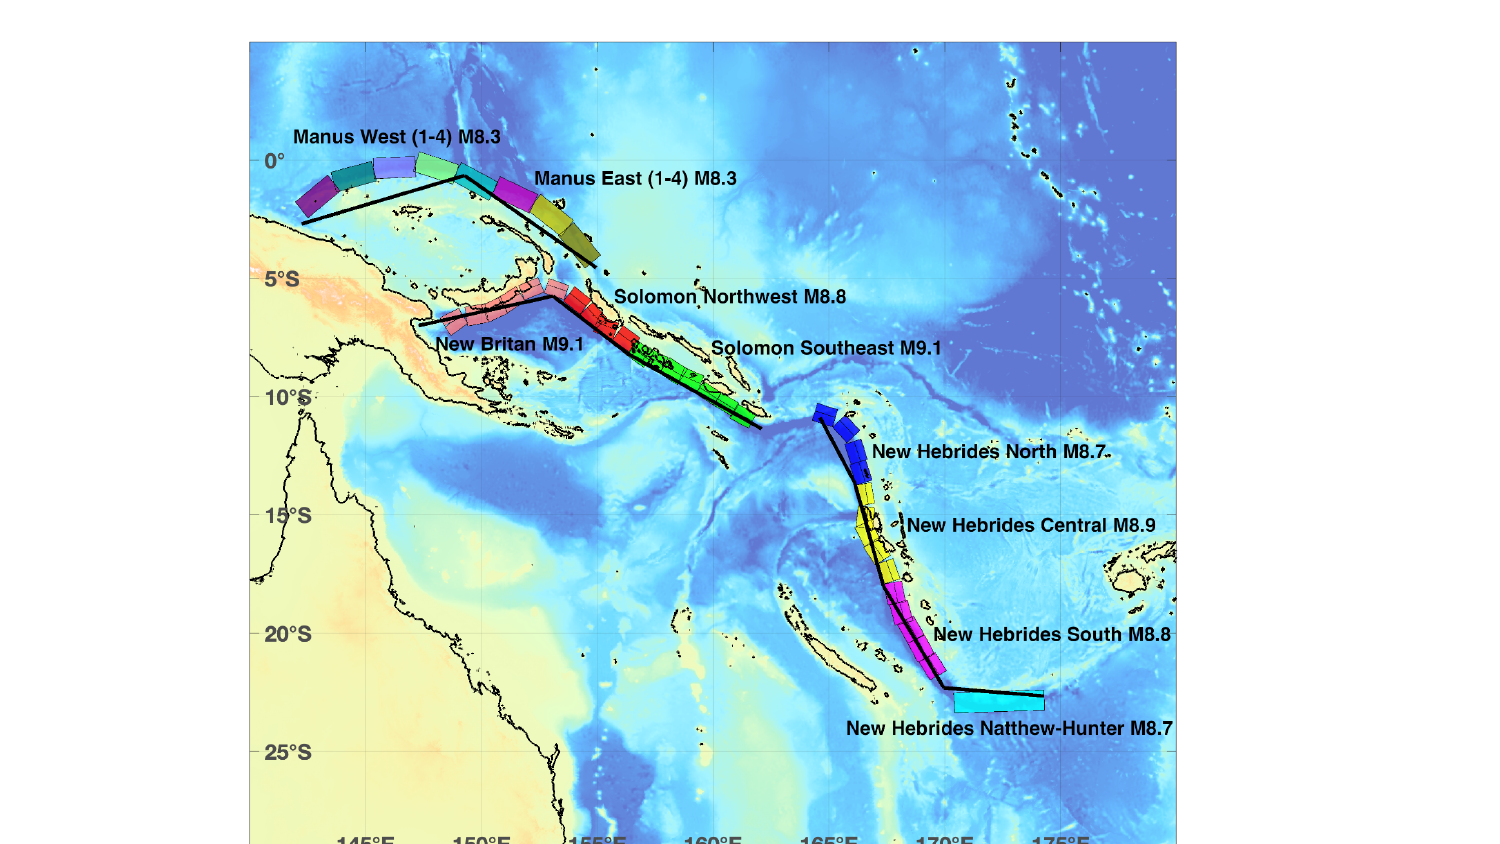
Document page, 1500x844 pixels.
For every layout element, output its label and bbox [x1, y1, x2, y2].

picture [239, 26, 1186, 844]
